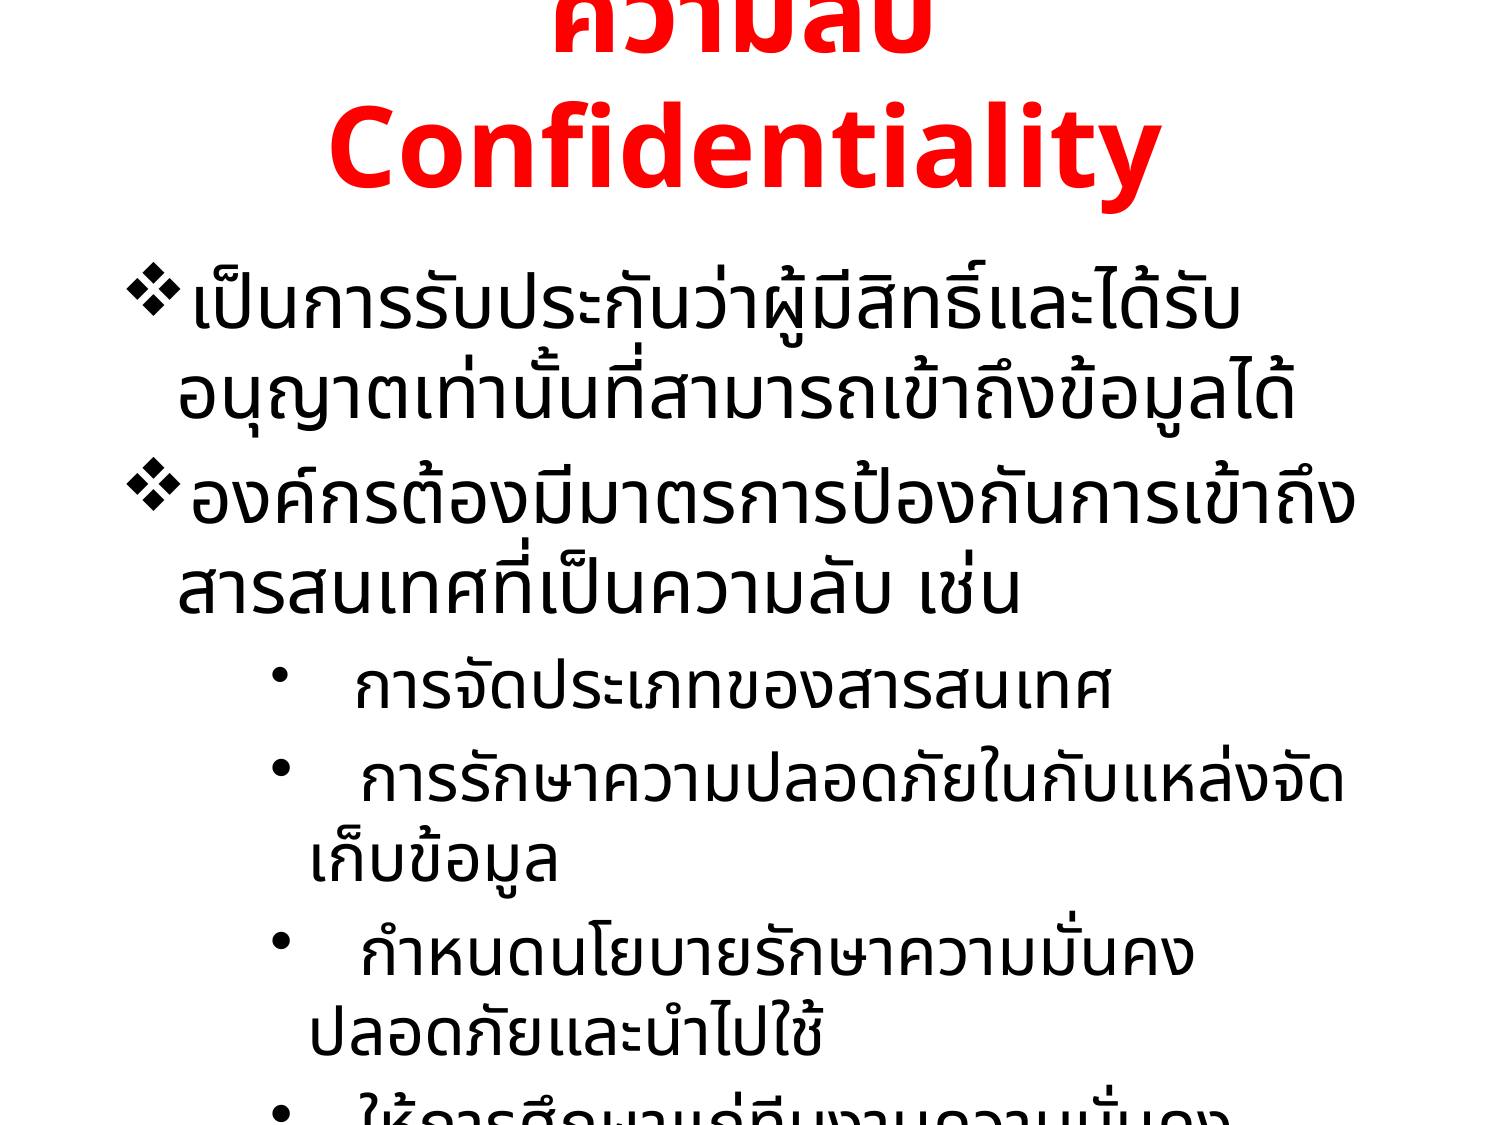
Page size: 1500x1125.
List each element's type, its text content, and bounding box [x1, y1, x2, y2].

title ความลับ Confidentiality [128, 58, 1360, 218]
list เป็นการรับประกันว่าผู้มีสิทธิ์และได้รับอนุญาตเท่านั้นที่สามารถเข้าถึงข้อมูลได้ องค์กรต้องมีมาตรการป้องกันการเข้าถึงสารสนเทศที่เป็นความลับ เช่น การจัดประเภทของสารสนเทศ การรักษาความปลอดภัยในกับแหล่งจัดเก็บข้อมูล กำหนดนโยบายรักษาความมั่นคงปลอดภัยและนำไปใช้ ให้การศึกษาแก่ทีมงานความมั่นคงปลอดภัยและผู้ใช้ [105, 245, 1430, 1055]
